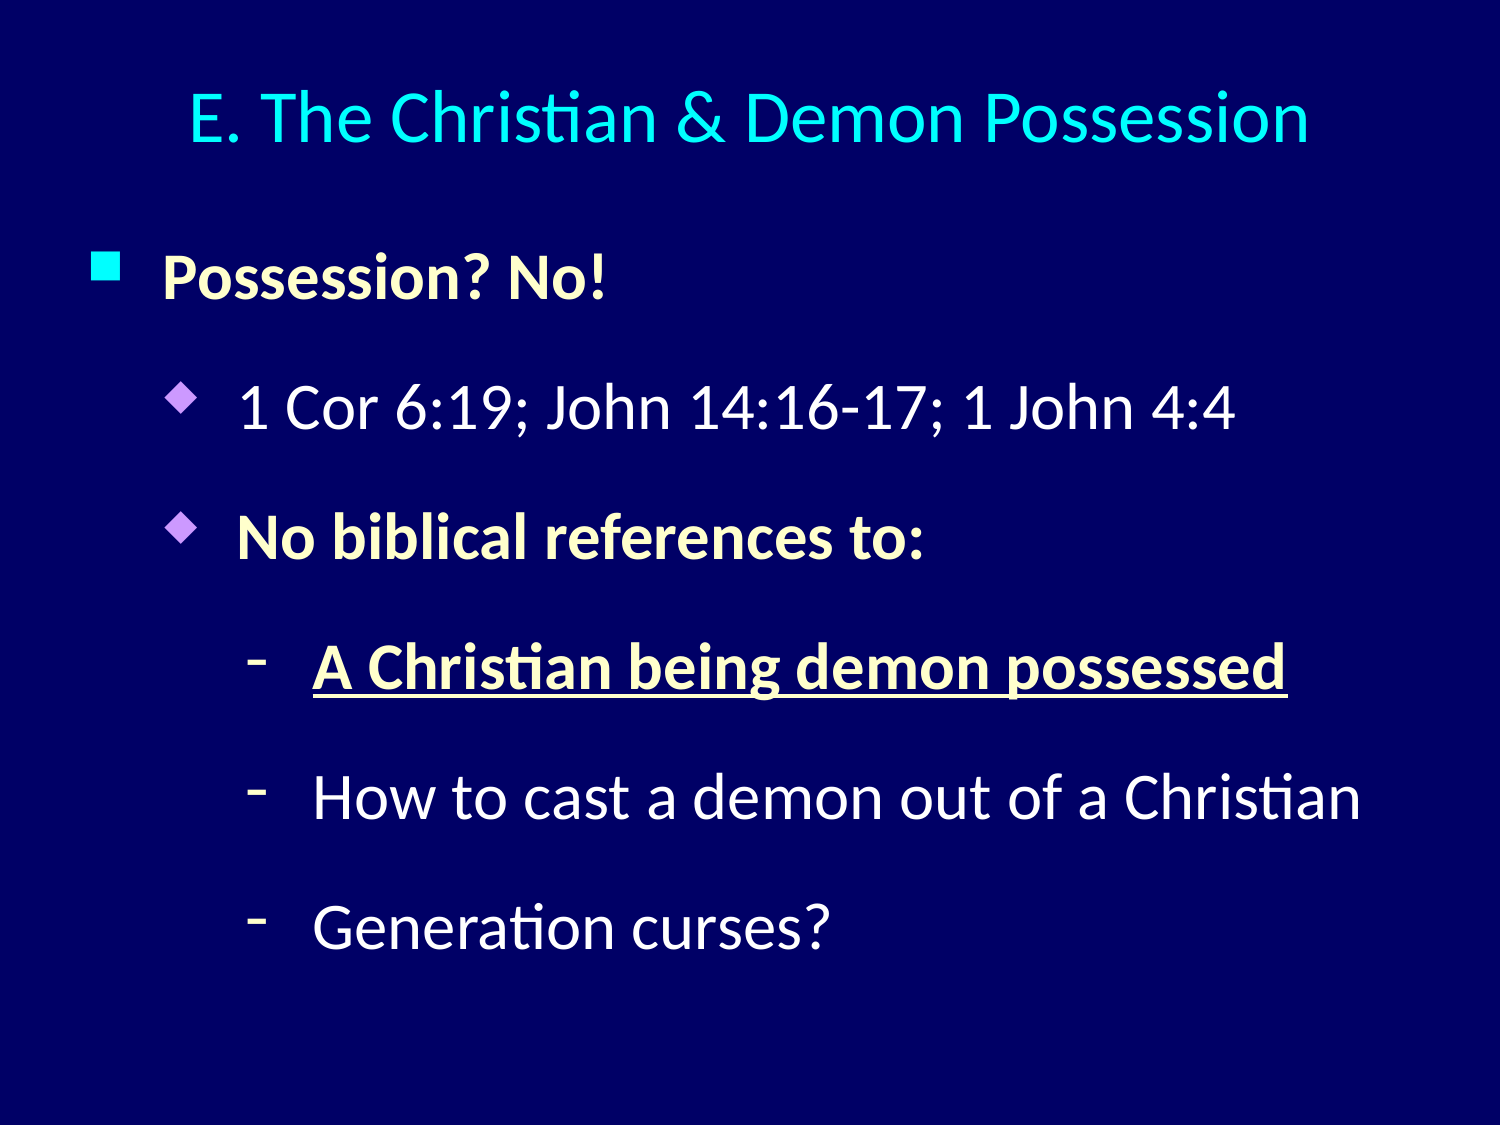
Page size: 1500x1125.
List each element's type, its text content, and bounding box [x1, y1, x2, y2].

title E. The Christian & Demon Possession [106, 37, 1394, 188]
list Possession? No! 1 Cor 6:19; John 14:16-17; 1 John 4:4 No biblical references to: A Christian being demon possessed How to cast a demon out of a Christian Generation curses? [71, 224, 1429, 1001]
